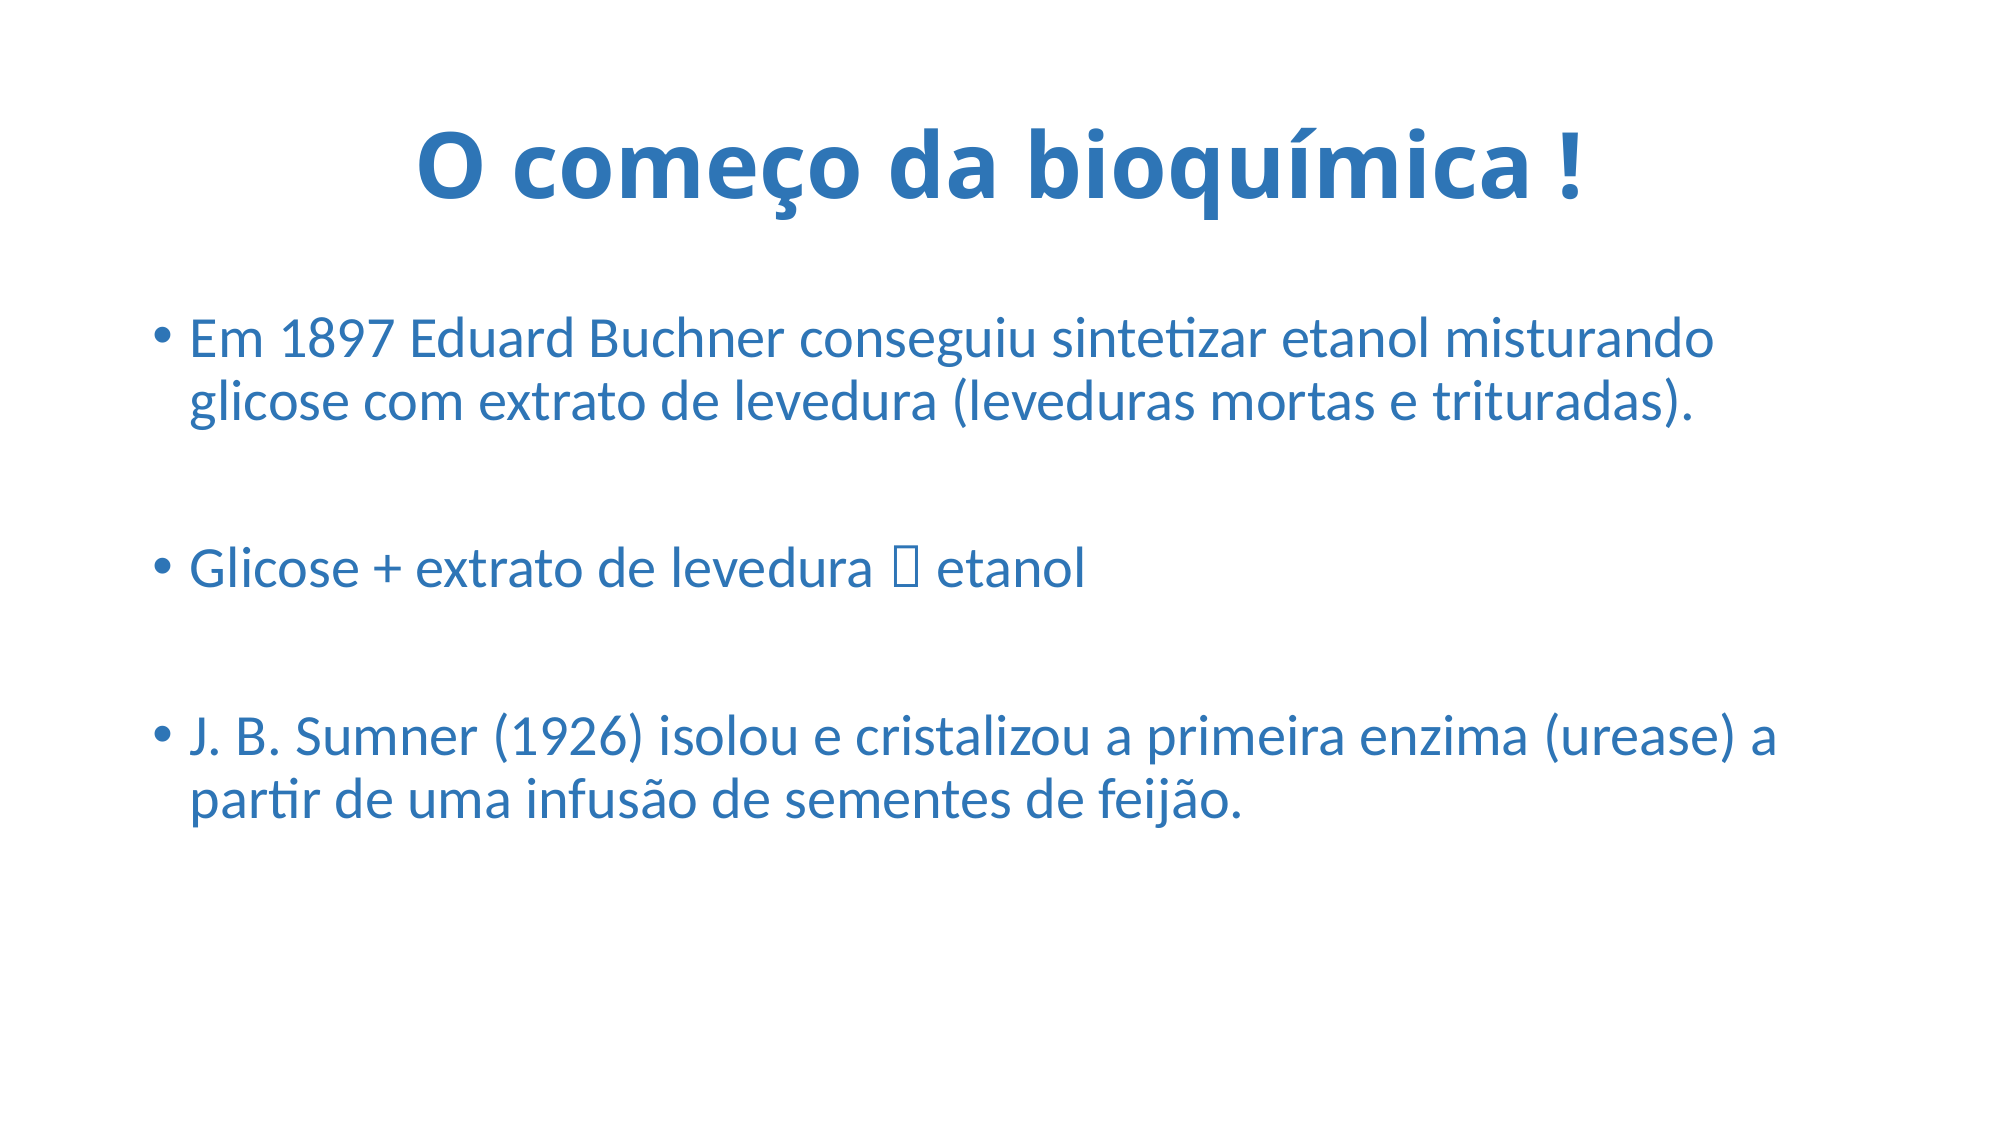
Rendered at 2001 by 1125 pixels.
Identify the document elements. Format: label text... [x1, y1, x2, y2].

list Em 1897 Eduard Buchner conseguiu sintetizar etanol misturando glicose com extrato de levedura (leveduras mortas e trituradas). Glicose + extrato de levedura  etanol J. B. Sumner (1926) isolou e cristalizou a primeira enzima (urease) a partir de uma infusão de sementes de feijão. [137, 299, 1863, 1014]
title O começo da bioquímica ! [137, 59, 1863, 278]
